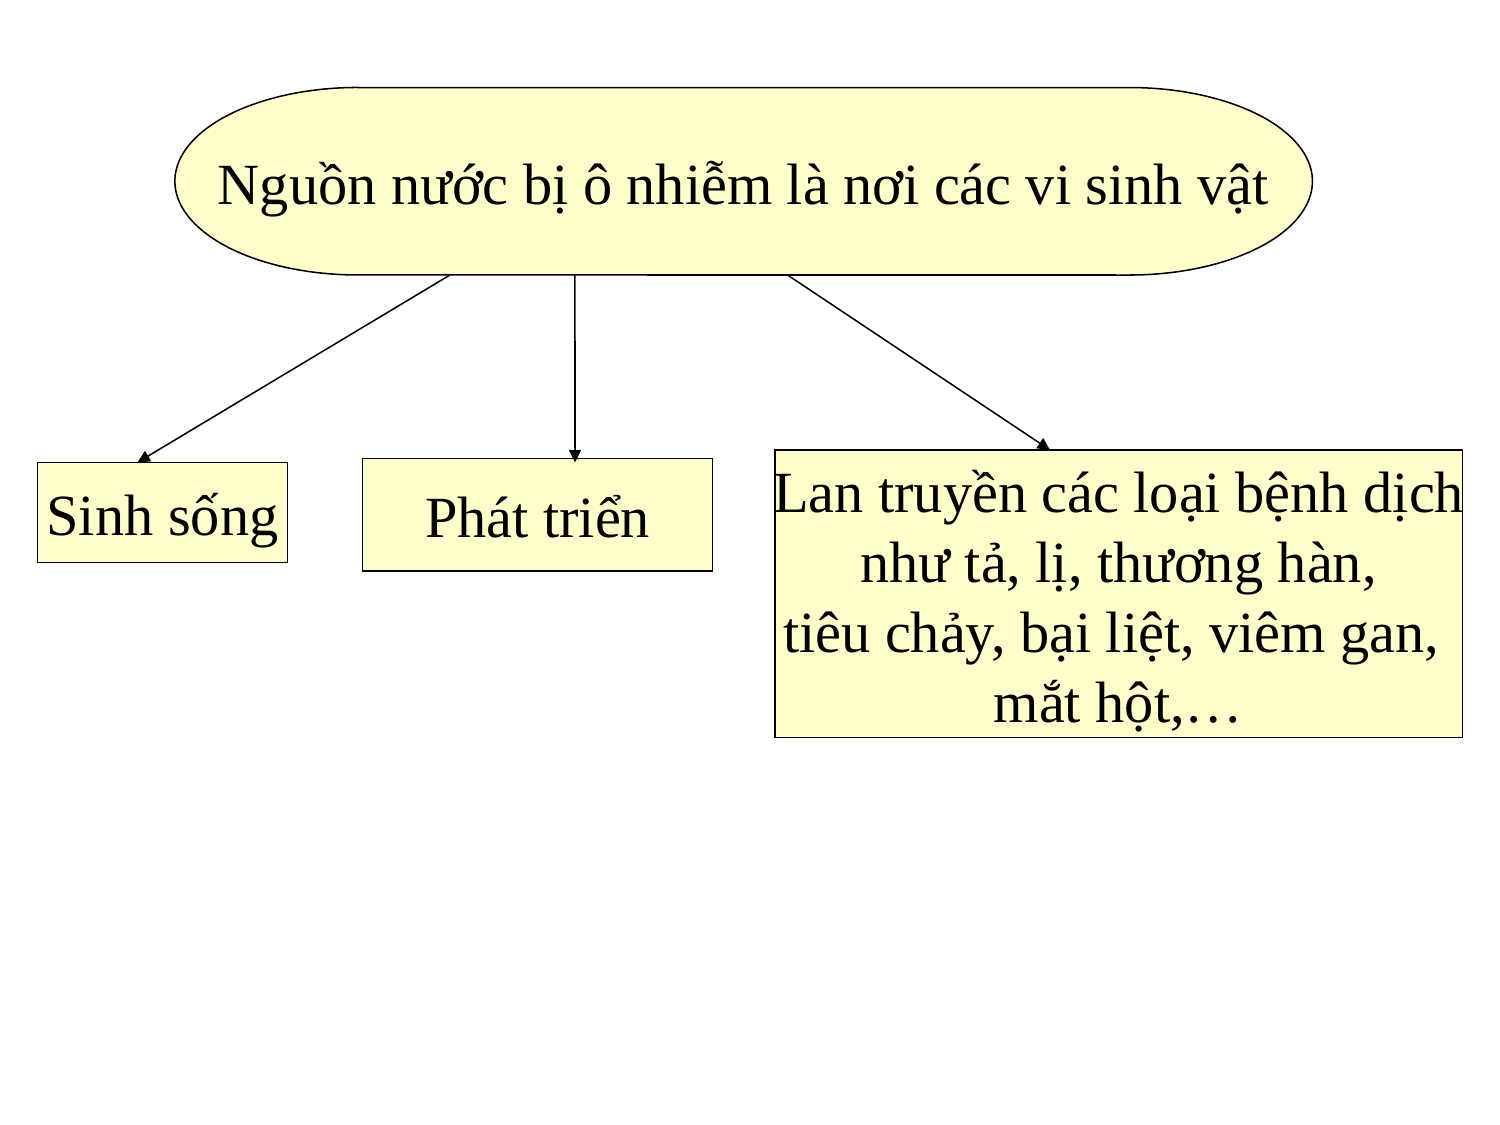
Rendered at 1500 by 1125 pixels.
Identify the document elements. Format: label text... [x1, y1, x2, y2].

text_box Lan truyền các loại bệnh dịch như tả, lị, thương hàn, tiêu chảy, bại liệt, viêm gan, mắt hột,… [774, 449, 1463, 738]
text_box [568, 274, 582, 463]
text_box Phát triển [362, 458, 713, 571]
text_box Nguồn nước bị ô nhiễm là nơi các vi sinh vật [174, 87, 1313, 276]
text_box Sinh sống [37, 462, 288, 563]
text_box [137, 274, 451, 463]
text_box [787, 274, 1051, 451]
